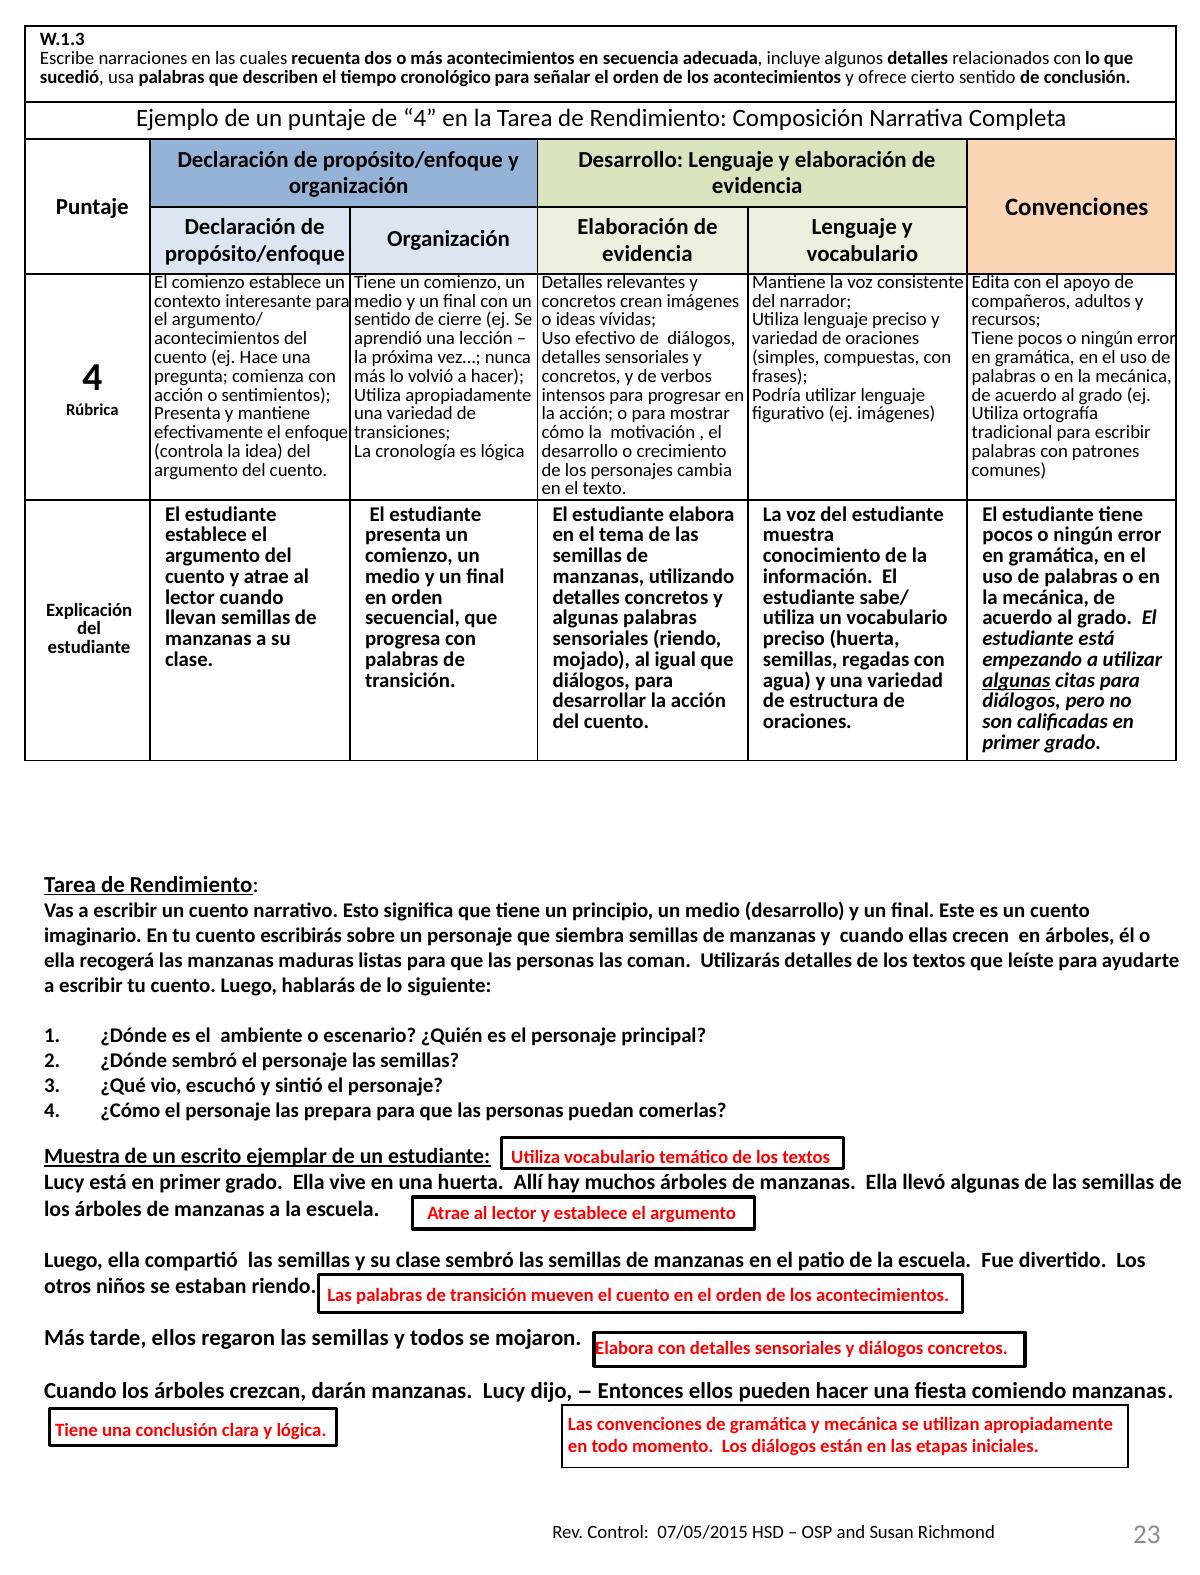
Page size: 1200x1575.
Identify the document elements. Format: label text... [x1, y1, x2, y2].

table_cell Edita con el apoyo de compañeros, adultos y recursos; Tiene pocos o ningún error en gramática, en el uso de palabras o en la mecánica, de acuerdo al grado (ej. Utiliza ortografía tradicional para escribir palabras con patrones comunes) [968, 275, 1175, 499]
slide_number 23 [1046, 1491, 1177, 1575]
table_cell El estudiante tiene pocos o ningún error en gramática, en el uso de palabras o en la mecánica, de acuerdo al grado. El estudiante está empezando a utilizar algunas citas para diálogos, pero no son calificadas en primer grado. [968, 501, 1175, 760]
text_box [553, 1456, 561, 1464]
table_cell La voz del estudiante muestra conocimiento de la información. El estudiante sabe/ utiliza un vocabulario preciso (huerta, semillas, regadas con agua) y una variedad de estructura de oraciones. [749, 501, 966, 760]
table_cell Detalles relevantes y concretos crean imágenes o ideas vívidas; Uso efectivo de diálogos, detalles sensoriales y concretos, y de verbos intensos para progresar en la acción; o para mostrar cómo la motivación , el desarrollo o crecimiento de los personajes cambia en el texto. [538, 275, 747, 499]
table_cell 4 Rúbrica [26, 275, 149, 499]
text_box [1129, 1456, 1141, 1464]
table_cell El estudiante elabora en el tema de las semillas de manzanas, utilizando detalles concretos y algunas palabras sensoriales (riendo, mojado), al igual que diálogos, para desarrollar la acción del cuento. [538, 501, 747, 760]
table_cell Convenciones [968, 140, 1175, 273]
table_cell Organización [351, 208, 537, 273]
table_cell Declaración de propósito/enfoque y organización [151, 140, 537, 206]
table_cell Elaboración de evidencia [538, 208, 747, 273]
table_cell Mantiene la voz consistente del narrador; Utiliza lenguaje preciso y variedad de oraciones (simples, compuestas, con frases); Podría utilizar lenguaje figurativo (ej. imágenes) [749, 275, 966, 499]
table_cell Tiene un comienzo, un medio y un final con un sentido de cierre (ej. Se aprendió una lección – la próxima vez…; nunca más lo volvió a hacer); Utiliza apropiadamente una variedad de transiciones; La cronología es lógica [351, 275, 537, 499]
table_cell El comienzo establece un contexto interesante para el argumento/ acontecimientos del cuento (ej. Hace una pregunta; comienza con acción o sentimientos); Presenta y mantiene efectivamente el enfoque (controla la idea) del argumento del cuento. [151, 275, 349, 499]
table_cell Declaración de propósito/enfoque [151, 208, 349, 273]
table_cell Desarrollo: Lenguaje y elaboración de evidencia [538, 140, 966, 206]
table_cell Explicación del estudiante [26, 501, 149, 760]
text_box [29, 861, 1200, 1449]
table_cell Puntaje [26, 140, 149, 273]
table_header W.1.3 Escribe narraciones en las cuales recuenta dos o más acontecimientos en secuencia adecuada, incluye algunos detalles relacionados con lo que sucedió, usa palabras que describen el tiempo cronológico para señalar el orden de los acontecimientos y ofrece cierto sentido de conclusión. [26, 27, 1175, 101]
table_cell El estudiante establece el argumento del cuento y atrae al lector cuando llevan semillas de manzanas a su clase. [151, 501, 349, 760]
table_cell Lenguaje y vocabulario [749, 208, 966, 273]
table_cell Ejemplo de un puntaje de “4” en la Tarea de Rendimiento: Composición Narrativa Completa [26, 103, 1175, 138]
table_header [563, 1456, 1127, 1467]
table_cell El estudiante presenta un comienzo, un medio y un final en orden secuencial, que progresa con palabras de transición. [351, 501, 537, 760]
